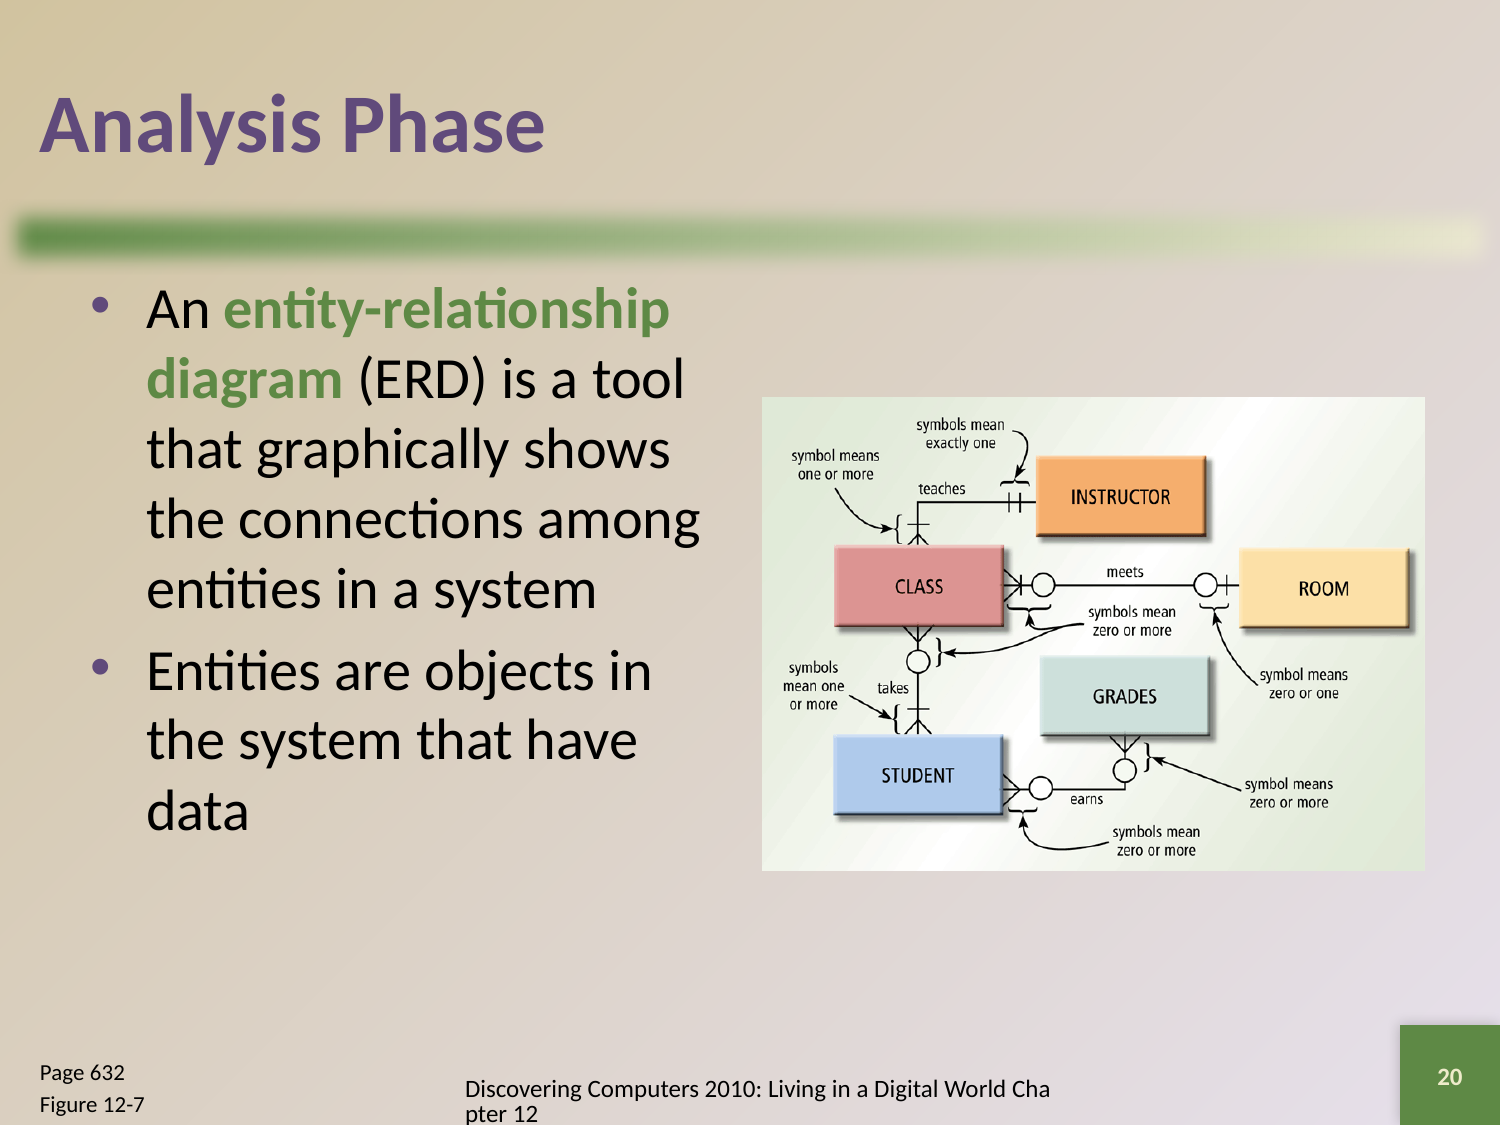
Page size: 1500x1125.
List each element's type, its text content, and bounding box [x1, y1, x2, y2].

list An entity-relationship diagram (ERD) is a tool that graphically shows the connections among entities in a system Entities are objects in the system that have data [75, 262, 738, 1005]
footer Discovering Computers 2010: Living in a Digital World Chapter 12 [450, 1050, 1075, 1125]
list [762, 397, 1426, 871]
title Analysis Phase [24, 24, 1475, 213]
slide_number 20 [1400, 1025, 1500, 1125]
list Page 632 Figure 12-7 [24, 1050, 300, 1125]
